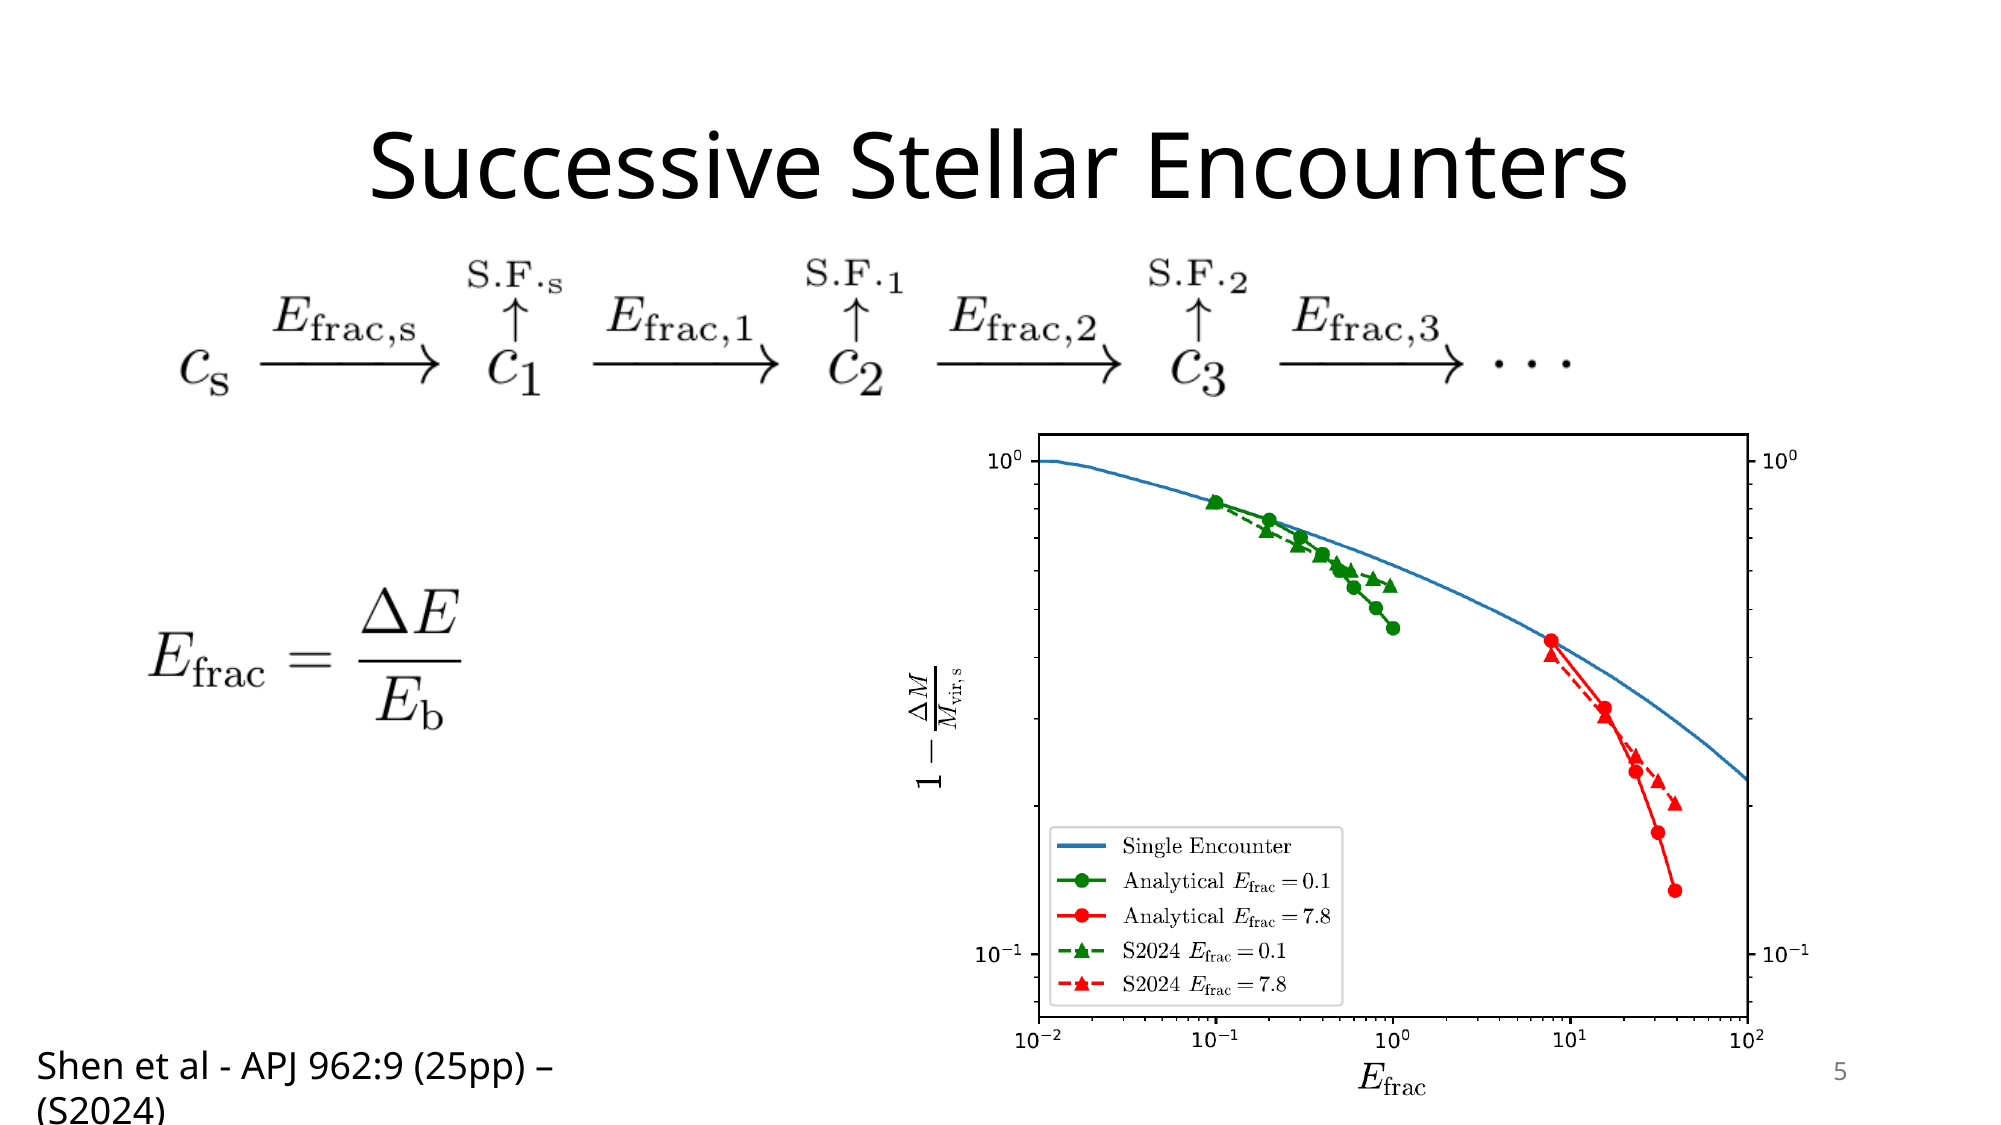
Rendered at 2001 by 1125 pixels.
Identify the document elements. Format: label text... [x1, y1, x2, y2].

title Successive Stellar Encounters [137, 59, 1863, 278]
picture [899, 424, 1812, 1104]
slide_number 5 [1812, 1042, 1863, 1103]
text_box Shen et al - APJ 962:9 (25pp) – (S2024) [21, 1034, 659, 1125]
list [157, 232, 1587, 435]
picture [136, 576, 477, 739]
